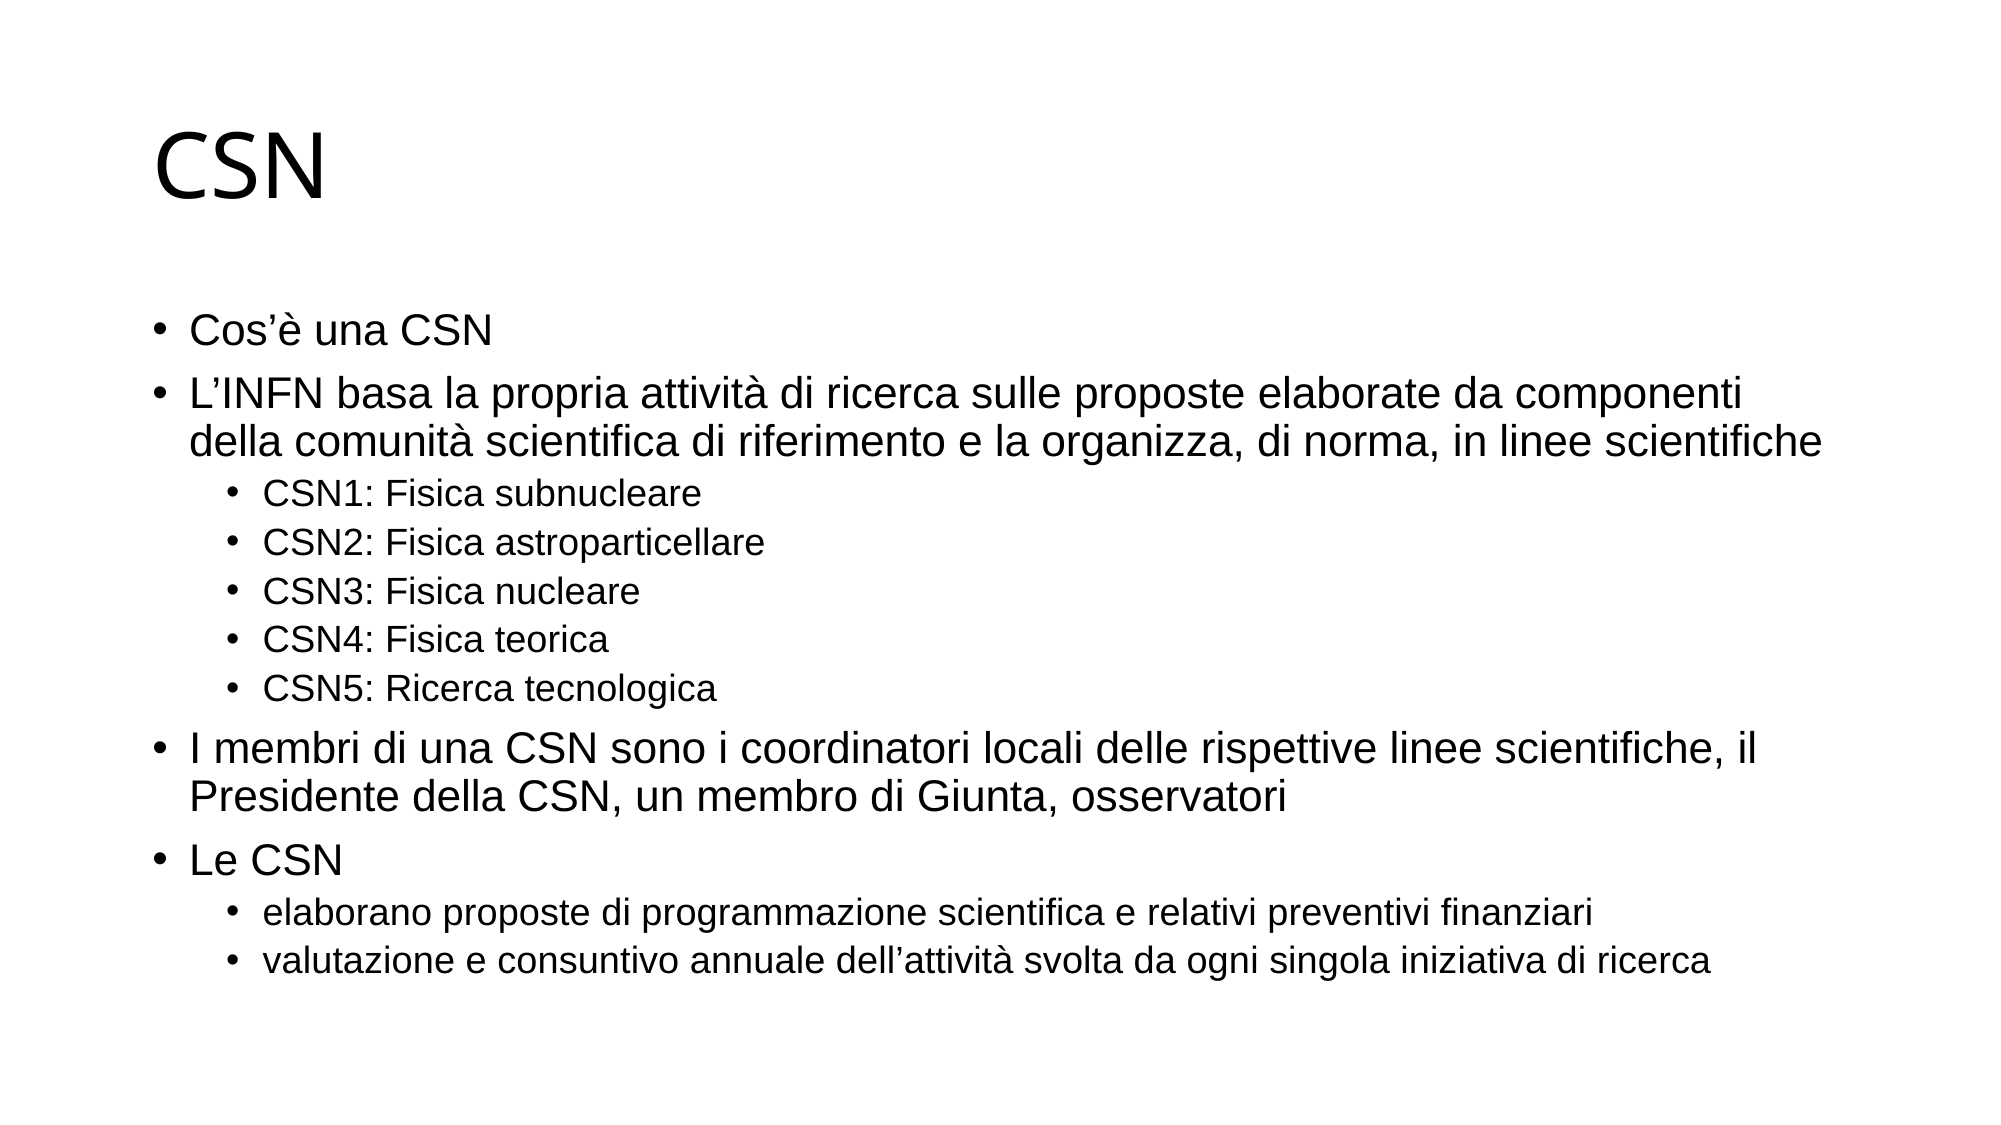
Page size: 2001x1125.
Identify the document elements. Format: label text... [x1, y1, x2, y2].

title CSN [137, 59, 1863, 278]
list Cos’è una CSN L’INFN basa la propria attività di ricerca sulle proposte elaborate da componenti della comunità scientifica di riferimento e la organizza, di norma, in linee scientifiche CSN1: Fisica subnucleare CSN2: Fisica astroparticellare CSN3: Fisica nucleare CSN4: Fisica teorica CSN5: Ricerca tecnologica I membri di una CSN sono i coordinatori locali delle rispettive linee scientifiche, il Presidente della CSN, un membro di Giunta, osservatori Le CSN elaborano proposte di programmazione scientifica e relativi preventivi finanziari valutazione e consuntivo annuale dell’attività svolta da ogni singola iniziativa di ricerca [137, 299, 1863, 1014]
